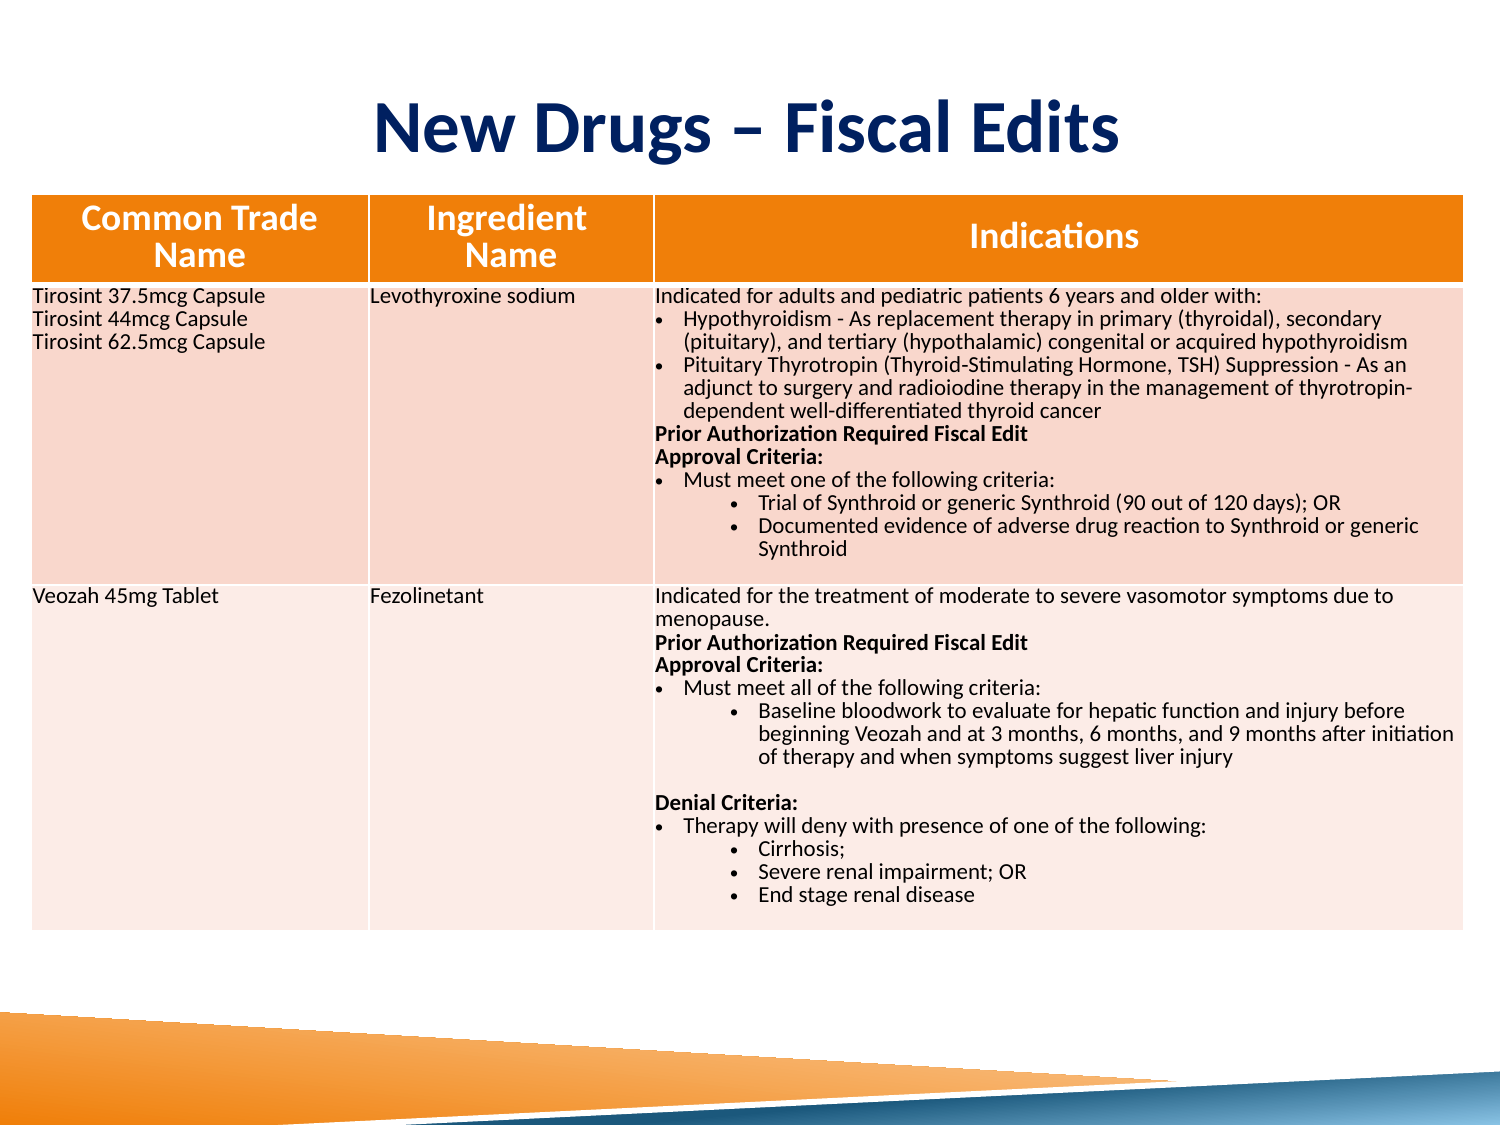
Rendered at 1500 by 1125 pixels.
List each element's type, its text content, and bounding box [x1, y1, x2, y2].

table_header Common Trade Name [32, 195, 368, 282]
table_cell Indicated for adults and pediatric patients 6 years and older with: Hypothyroidism - As replacement therapy in primary (thyroidal), secondary (pituitary), and tertiary (hypothalamic) congenital or acquired hypothyroidism Pituitary Thyrotropin (Thyroid‑Stimulating Hormone, TSH) Suppression - As an adjunct to surgery and radioiodine therapy in the management of thyrotropin-dependent well-differentiated thyroid cancer Prior Authorization Required Fiscal Edit Approval Criteria: Must meet one of the following criteria: Trial of Synthroid or generic Synthroid (90 out of 120 days); OR Documented evidence of adverse drug reaction to Synthroid or generic Synthroid [655, 288, 1463, 584]
title New Drugs – Fiscal Edits [100, 50, 1395, 194]
table_cell Levothyroxine sodium [370, 288, 653, 584]
table_header Ingredient Name [370, 195, 653, 282]
table_cell Veozah 45mg Tablet [32, 586, 368, 930]
table_cell Fezolinetant [370, 586, 653, 930]
table_cell Tirosint 37.5mcg Capsule Tirosint 44mcg Capsule Tirosint 62.5mcg Capsule [32, 288, 368, 584]
table_cell Indicated for the treatment of moderate to severe vasomotor symptoms due to menopause. Prior Authorization Required Fiscal Edit Approval Criteria: Must meet all of the following criteria: Baseline bloodwork to evaluate for hepatic function and injury before beginning Veozah and at 3 months, 6 months, and 9 months after initiation of therapy and when symptoms suggest liver injury Denial Criteria: Therapy will deny with presence of one of the following: Cirrhosis; Severe renal impairment; OR End stage renal disease [655, 586, 1463, 930]
table_header Indications [655, 195, 1463, 282]
